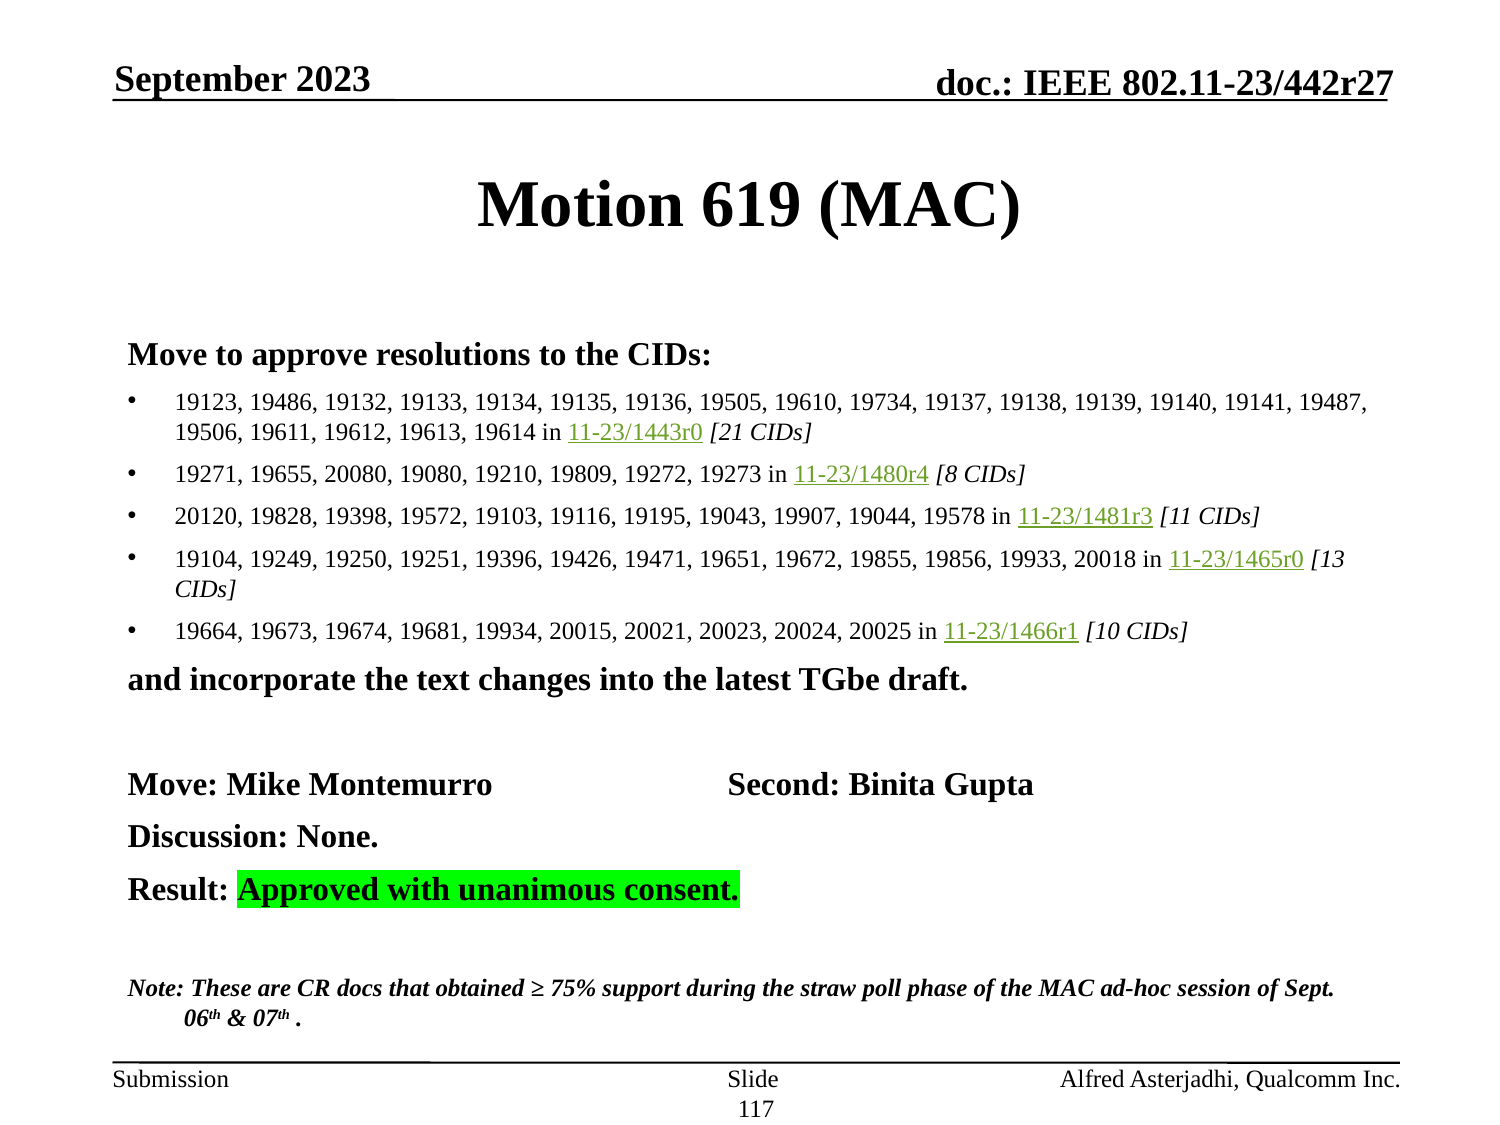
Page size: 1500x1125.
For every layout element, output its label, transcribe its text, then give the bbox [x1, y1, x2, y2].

list Move to approve resolutions to the CIDs: 19123, 19486, 19132, 19133, 19134, 19135, 19136, 19505, 19610, 19734, 19137, 19138, 19139, 19140, 19141, 19487, 19506, 19611, 19612, 19613, 19614 in 11-23/1443r0 [21 CIDs] 19271, 19655, 20080, 19080, 19210, 19809, 19272, 19273 in 11-23/1480r4 [8 CIDs] 20120, 19828, 19398, 19572, 19103, 19116, 19195, 19043, 19907, 19044, 19578 in 11-23/1481r3 [11 CIDs] 19104, 19249, 19250, 19251, 19396, 19426, 19471, 19651, 19672, 19855, 19856, 19933, 20018 in 11-23/1465r0 [13 CIDs] 19664, 19673, 19674, 19681, 19934, 20015, 20021, 20023, 20024, 20025 in 11-23/1466r1 [10 CIDs] and incorporate the text changes into the latest TGbe draft. Move: Mike Montemurro Second: Binita Gupta Discussion: None. Result: Approved with unanimous consent. Note: These are CR docs that obtained ≥ 75% support during the straw poll phase of the MAC ad-hoc session of Sept. 06th & 07th . [112, 324, 1388, 1063]
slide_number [114, 54, 423, 100]
title Motion 619 (MAC) [112, 112, 1388, 288]
slide_number Slide 117 [712, 1061, 800, 1123]
footer Alfred Asterjadhi, Qualcomm Inc. [878, 1061, 1402, 1093]
